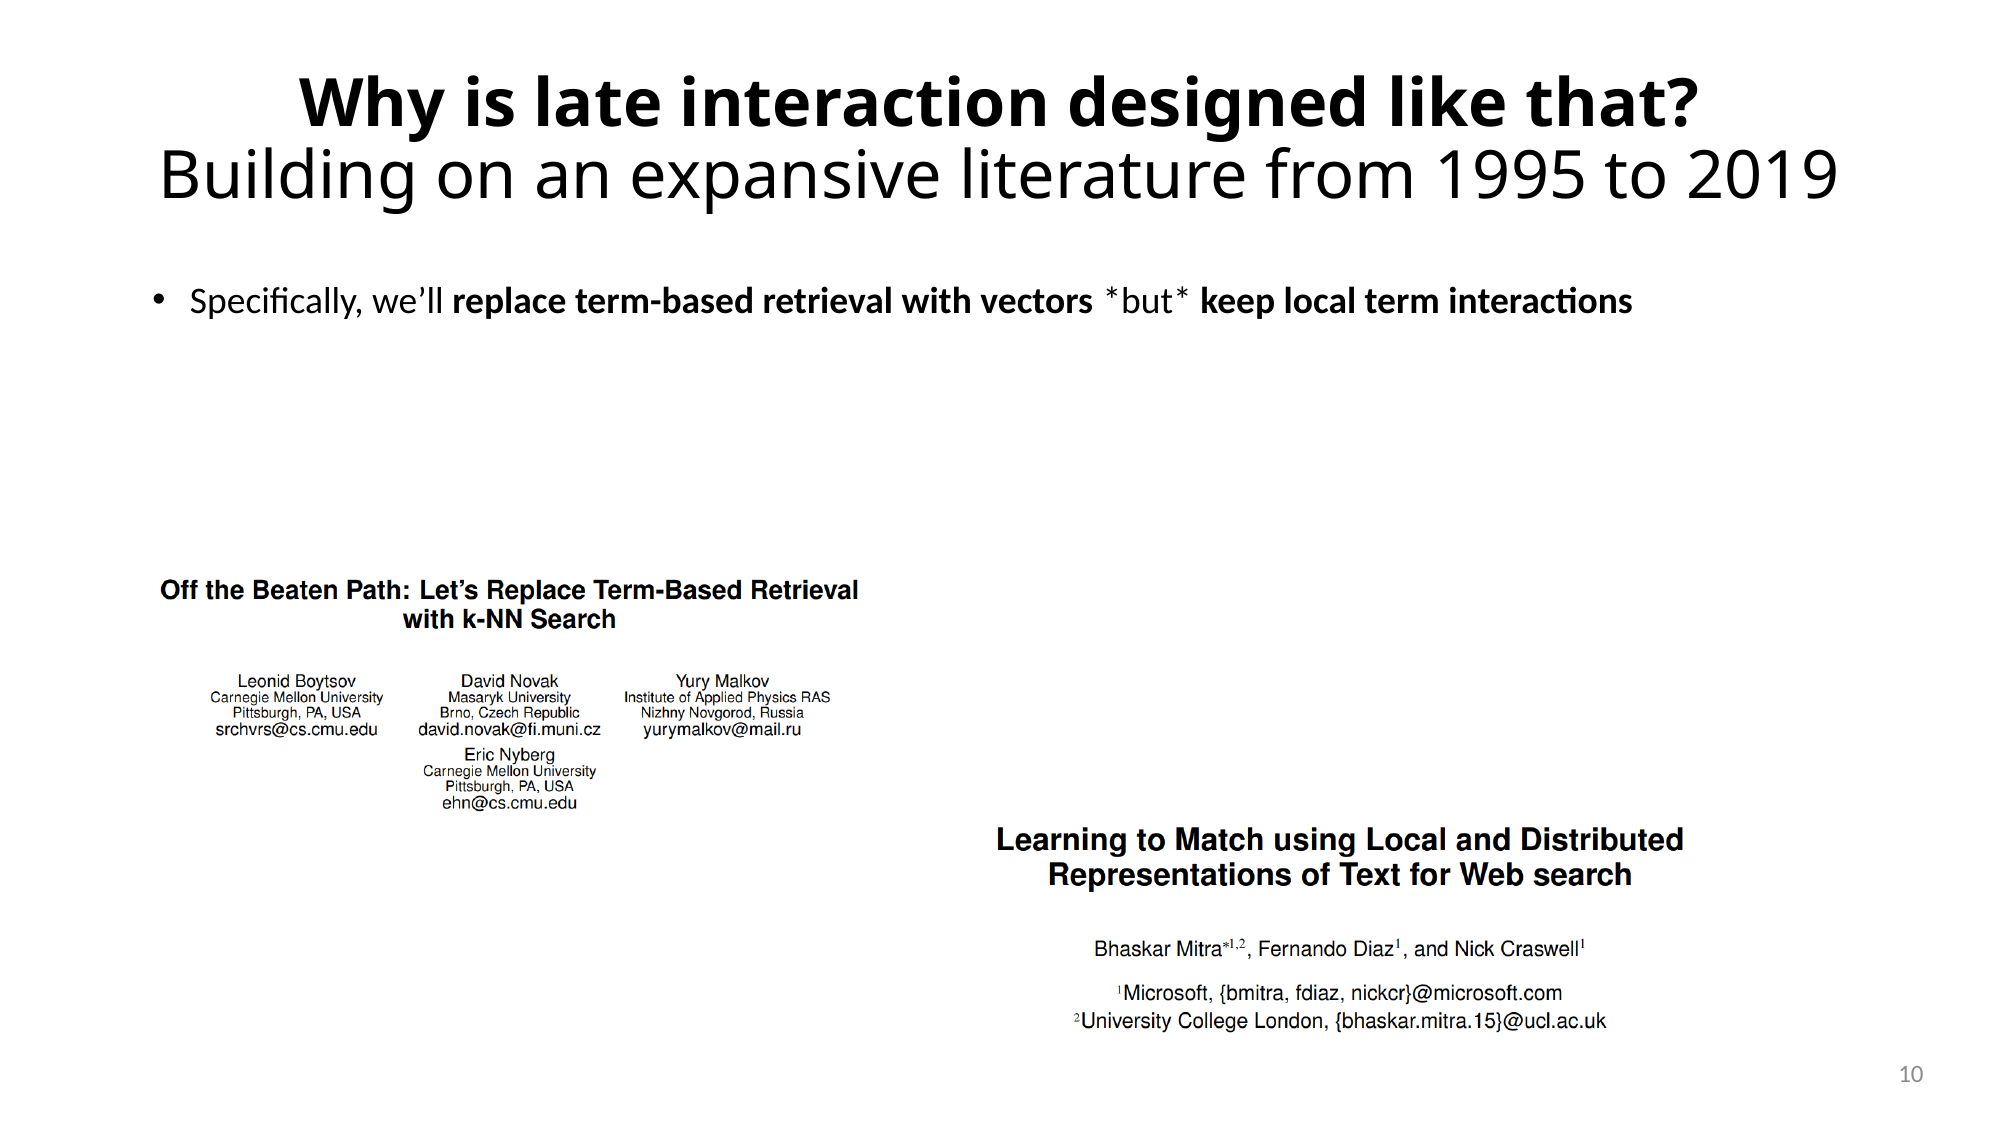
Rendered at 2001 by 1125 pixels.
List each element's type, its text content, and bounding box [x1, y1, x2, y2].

list Specifically, we’ll replace term-based retrieval with vectors *but* keep local term interactions [137, 259, 1863, 1086]
picture [968, 806, 1719, 1042]
title Why is late interaction designed like that? Building on an expansive literature from 1995 to 2019 [137, 59, 1863, 223]
slide_number 10 [1846, 1042, 1939, 1103]
picture [137, 562, 888, 825]
